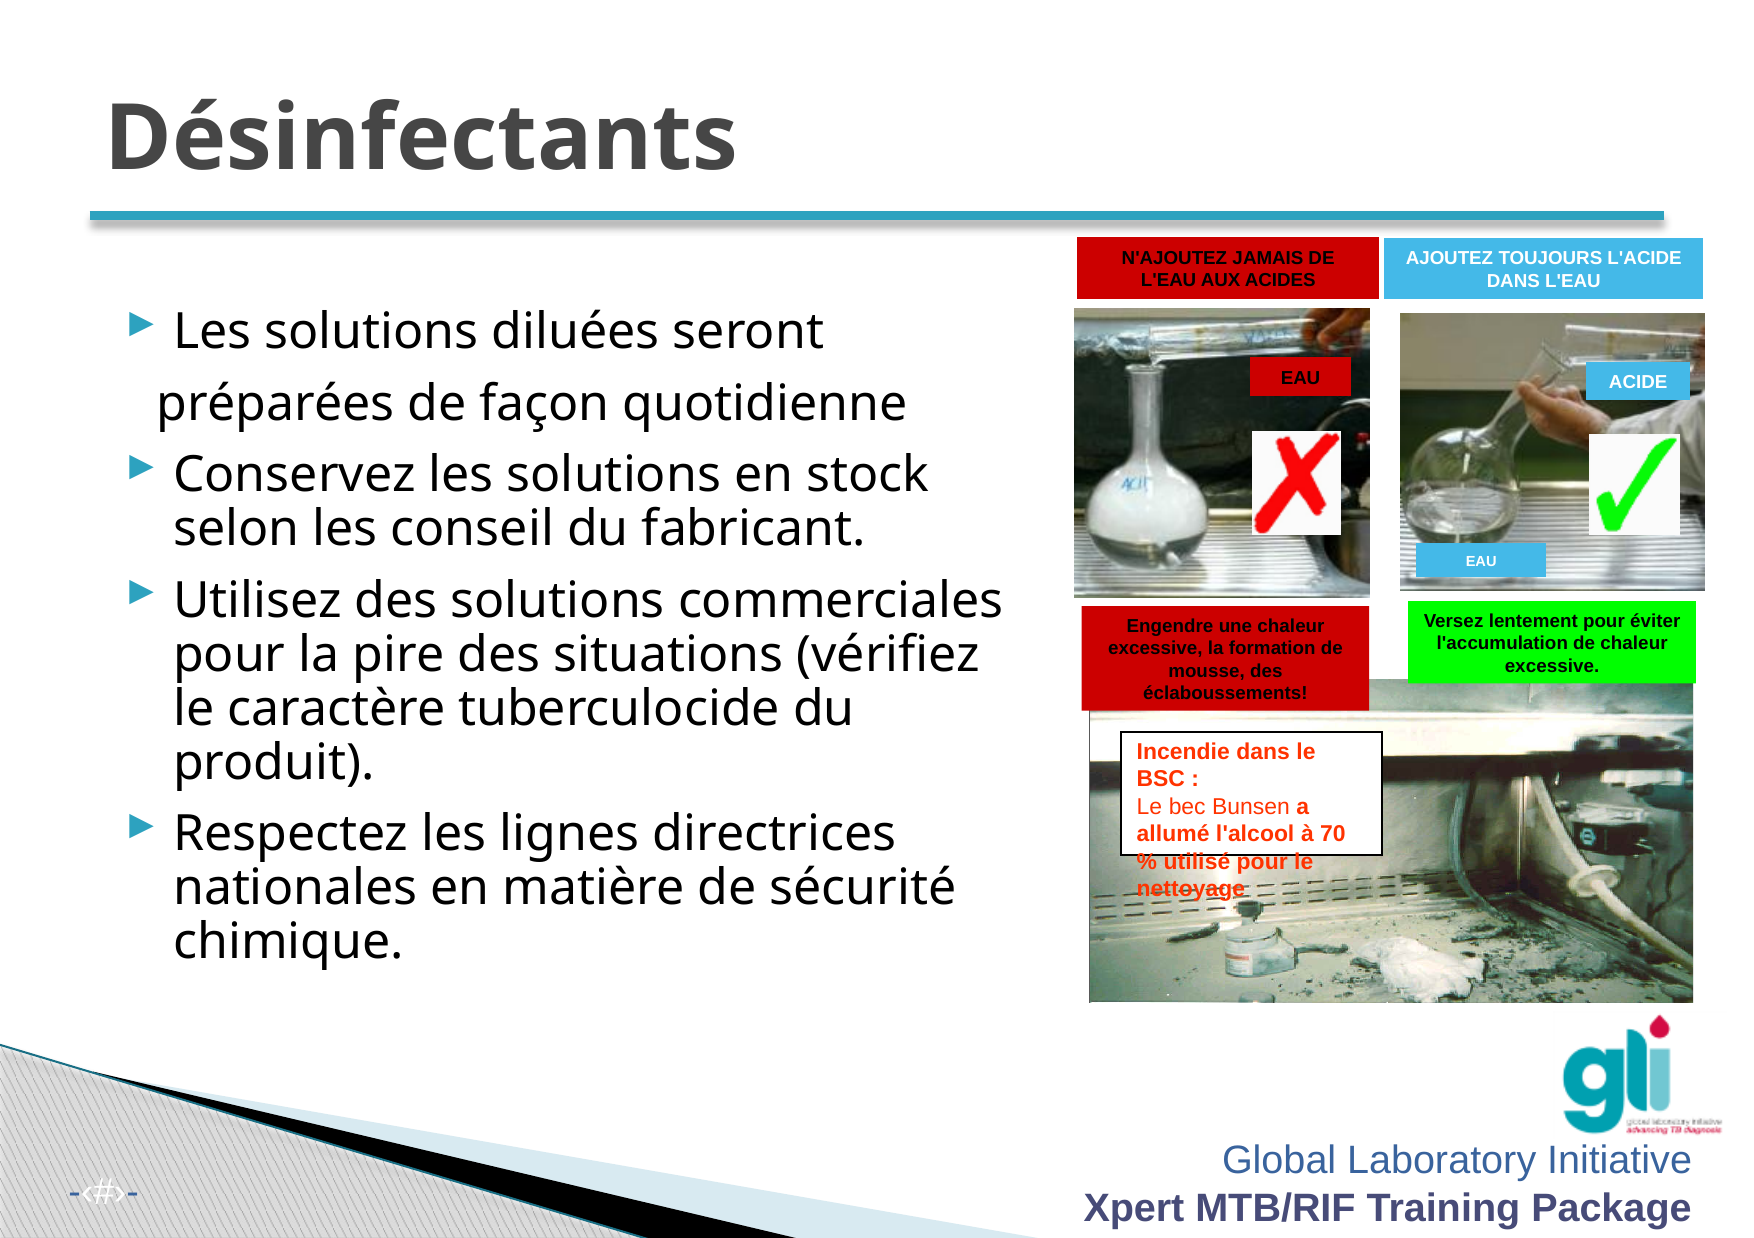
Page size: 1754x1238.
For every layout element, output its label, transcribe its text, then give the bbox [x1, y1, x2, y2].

picture [1553, 1011, 1727, 1139]
list Les solutions diluées seront préparées de façon quotidienne Conservez les solutions en stock selon les conseil du fabricant. Utilisez des solutions commerciales pour la pire des situations (vérifiez le caractère tuberculocide du produit). Respectez les lignes directrices nationales en matière de sécurité chimique. [87, 267, 1031, 1080]
picture [1089, 678, 1694, 1004]
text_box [1073, 237, 1379, 667]
title Désinfectants [87, 49, 1666, 216]
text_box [1384, 238, 1705, 662]
